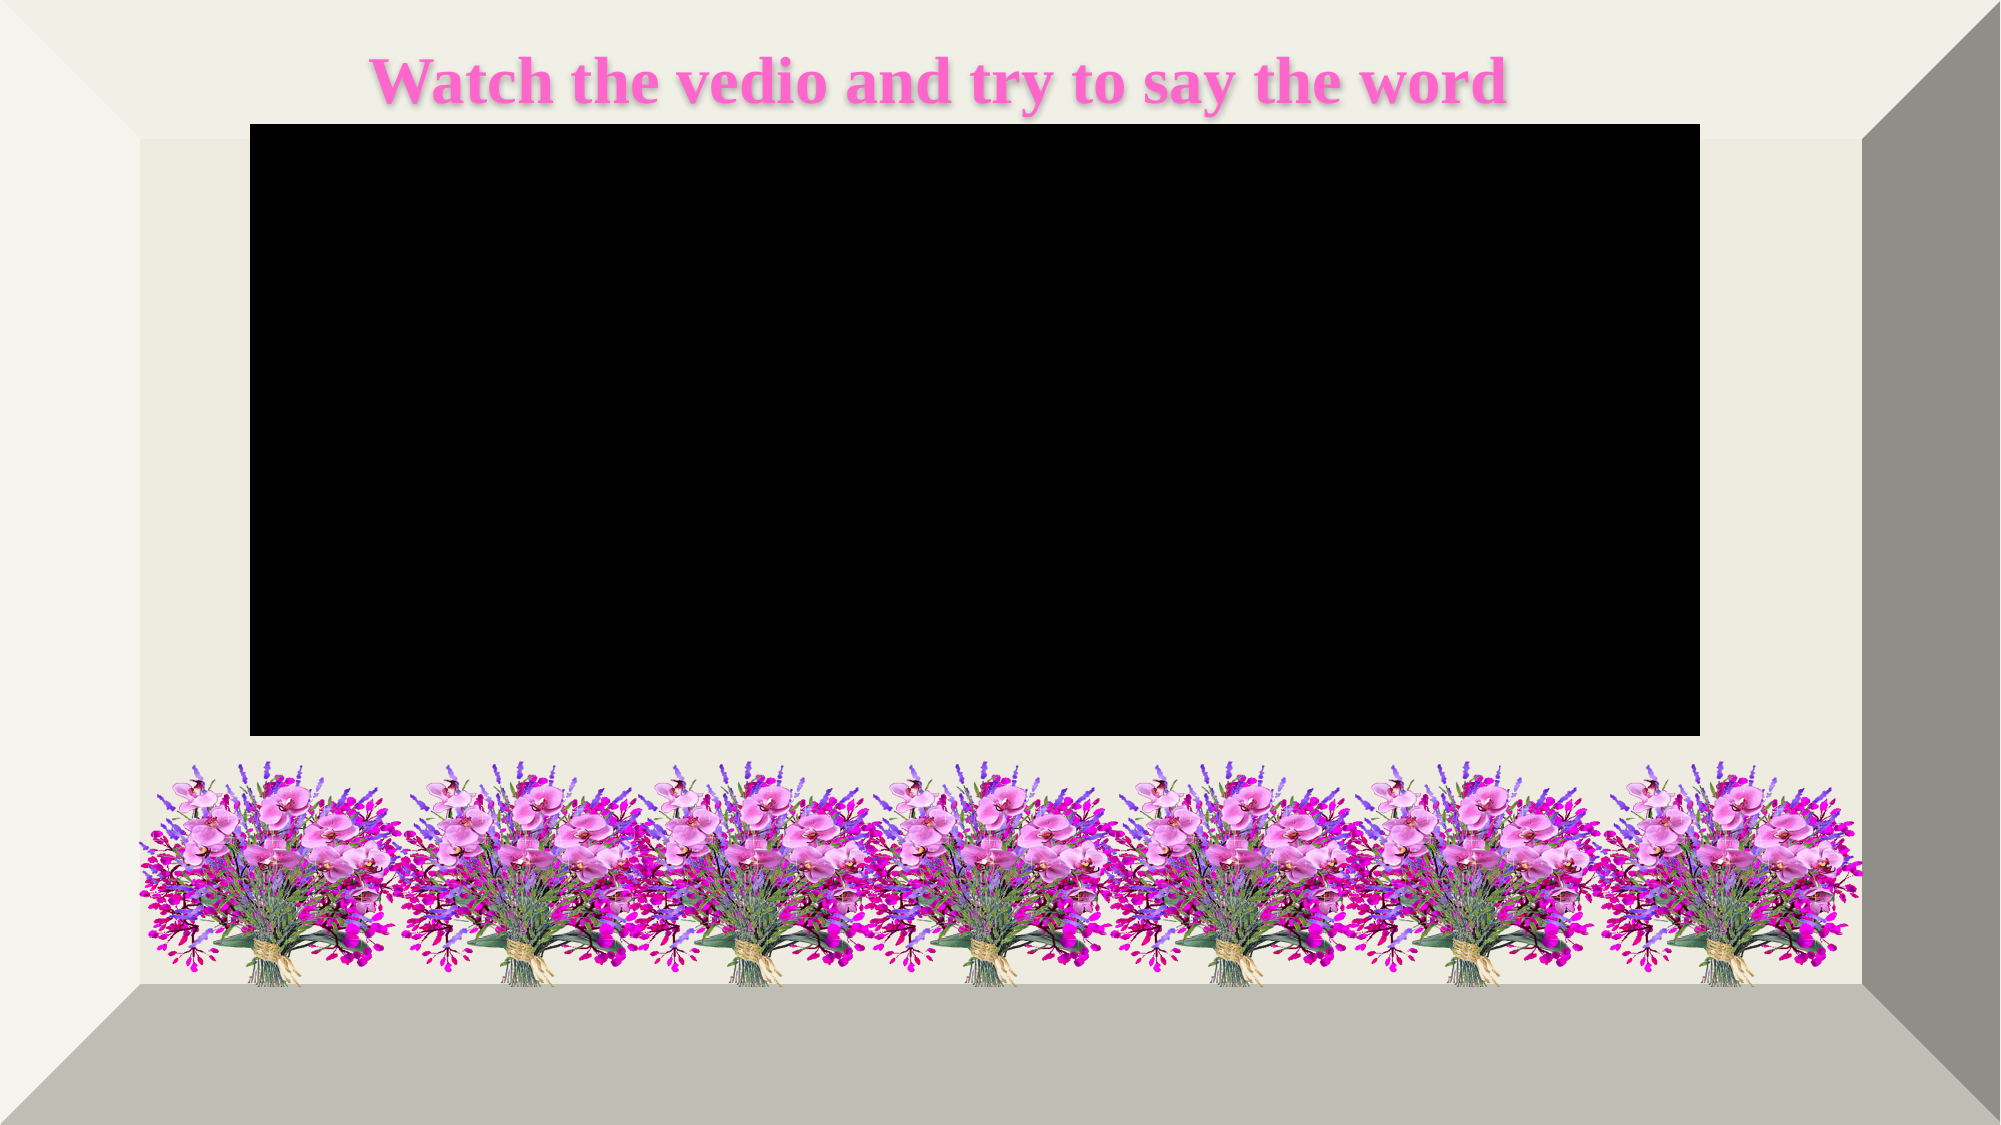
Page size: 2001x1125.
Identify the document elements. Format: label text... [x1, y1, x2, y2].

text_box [249, 123, 1701, 737]
text_box Watch the vedio and try to say the word [353, 28, 1525, 122]
picture [0, 0, 2001, 1125]
